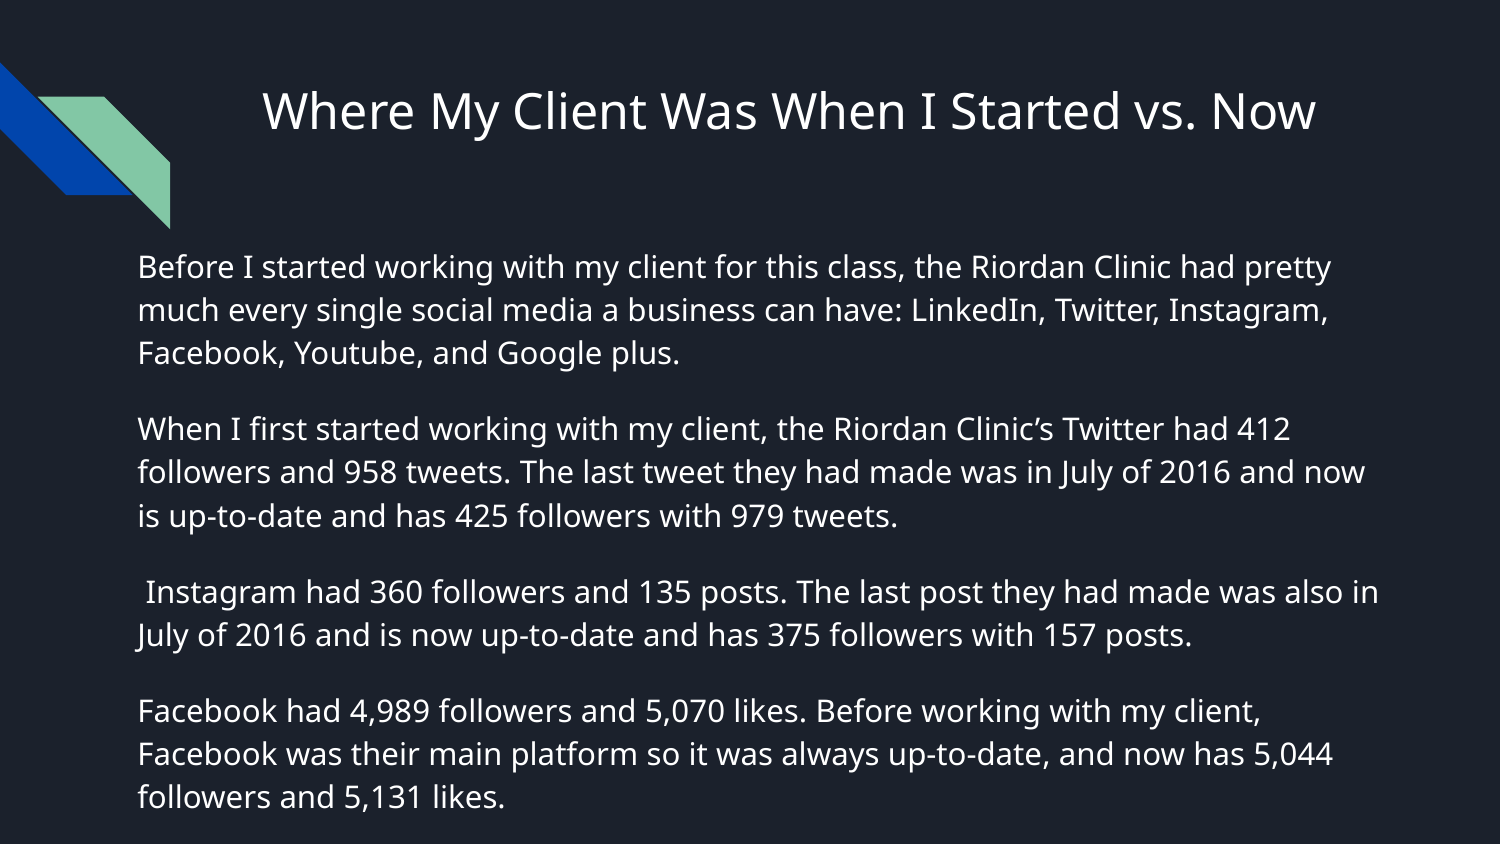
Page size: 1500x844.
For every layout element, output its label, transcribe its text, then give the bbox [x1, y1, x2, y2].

title Where My Client Was When I Started vs. Now [212, 64, 1368, 215]
list Before I started working with my client for this class, the Riordan Clinic had pretty much every single social media a business can have: LinkedIn, Twitter, Instagram, Facebook, Youtube, and Google plus. When I first started working with my client, the Riordan Clinic’s Twitter had 412 followers and 958 tweets. The last tweet they had made was in July of 2016 and now is up-to-date and has 425 followers with 979 tweets. Instagram had 360 followers and 135 posts. The last post they had made was also in July of 2016 and is now up-to-date and has 375 followers with 157 posts. Facebook had 4,989 followers and 5,070 likes. Before working with my client, Facebook was their main platform so it was always up-to-date, and now has 5,044 followers and 5,131 likes. [122, 226, 1412, 816]
